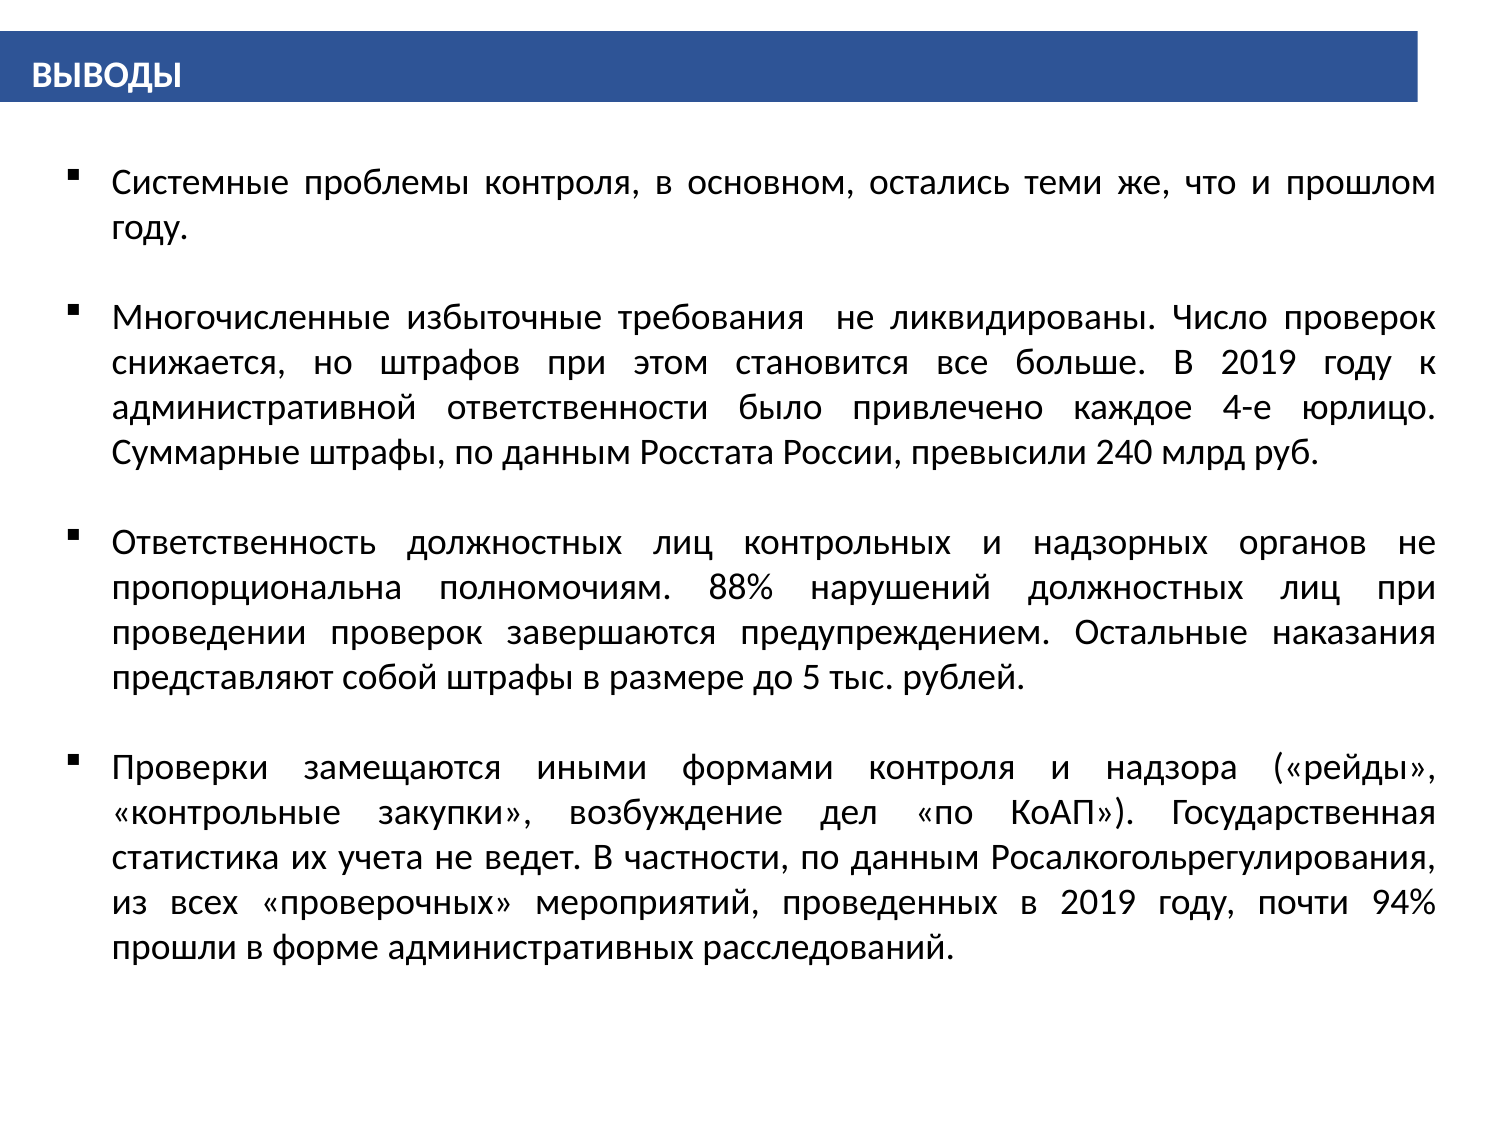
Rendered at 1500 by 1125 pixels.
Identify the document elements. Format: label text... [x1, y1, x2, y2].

text_box Системные проблемы контроля, в основном, остались теми же, что и прошлом году. Многочисленные избыточные требования не ликвидированы. Число проверок снижается, но штрафов при этом становится все больше. В 2019 году к административной ответственности было привлечено каждое 4-е юрлицо. Суммарные штрафы, по данным Росстата России, превысили 240 млрд руб. Ответственность должностных лиц контрольных и надзорных органов не пропорциональна полномочиям. 88% нарушений должностных лиц при проведении проверок завершаются предупреждением. Остальные наказания представляют собой штрафы в размере до 5 тыс. рублей. Проверки замещаются иными формами контроля и надзора («рейды», «контрольные закупки», возбуждение дел «по КоАП»). Государственная статистика их учета не ведет. В частности, по данным Росалкогольрегулирования, из всех «проверочных» мероприятий, проведенных в 2019 году, почти 94% прошли в форме административных расследований. [49, 149, 1453, 975]
text_box ВЫВОДЫ [29, 47, 1453, 95]
